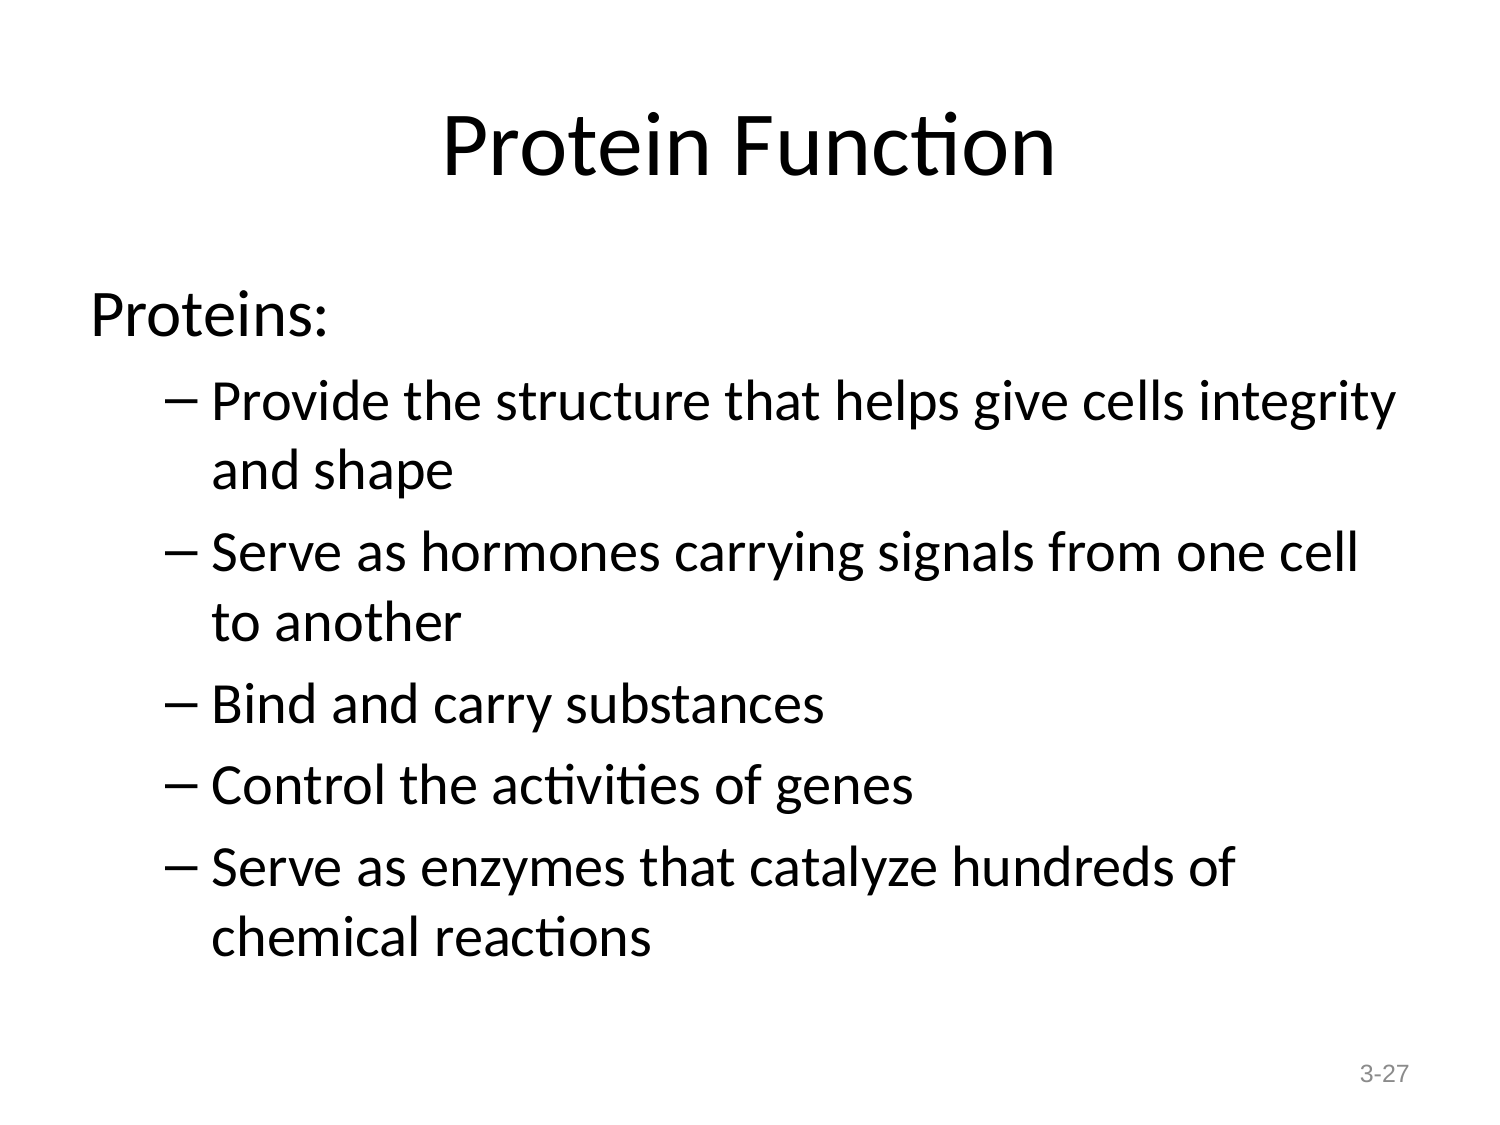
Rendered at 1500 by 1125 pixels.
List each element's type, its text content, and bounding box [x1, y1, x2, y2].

list Proteins: Provide the structure that helps give cells integrity and shape Serve as hormones carrying signals from one cell to another Bind and carry substances Control the activities of genes Serve as enzymes that catalyze hundreds of chemical reactions [75, 262, 1425, 1005]
title Protein Function [75, 45, 1425, 233]
slide_number 3-27 [1074, 1042, 1425, 1103]
